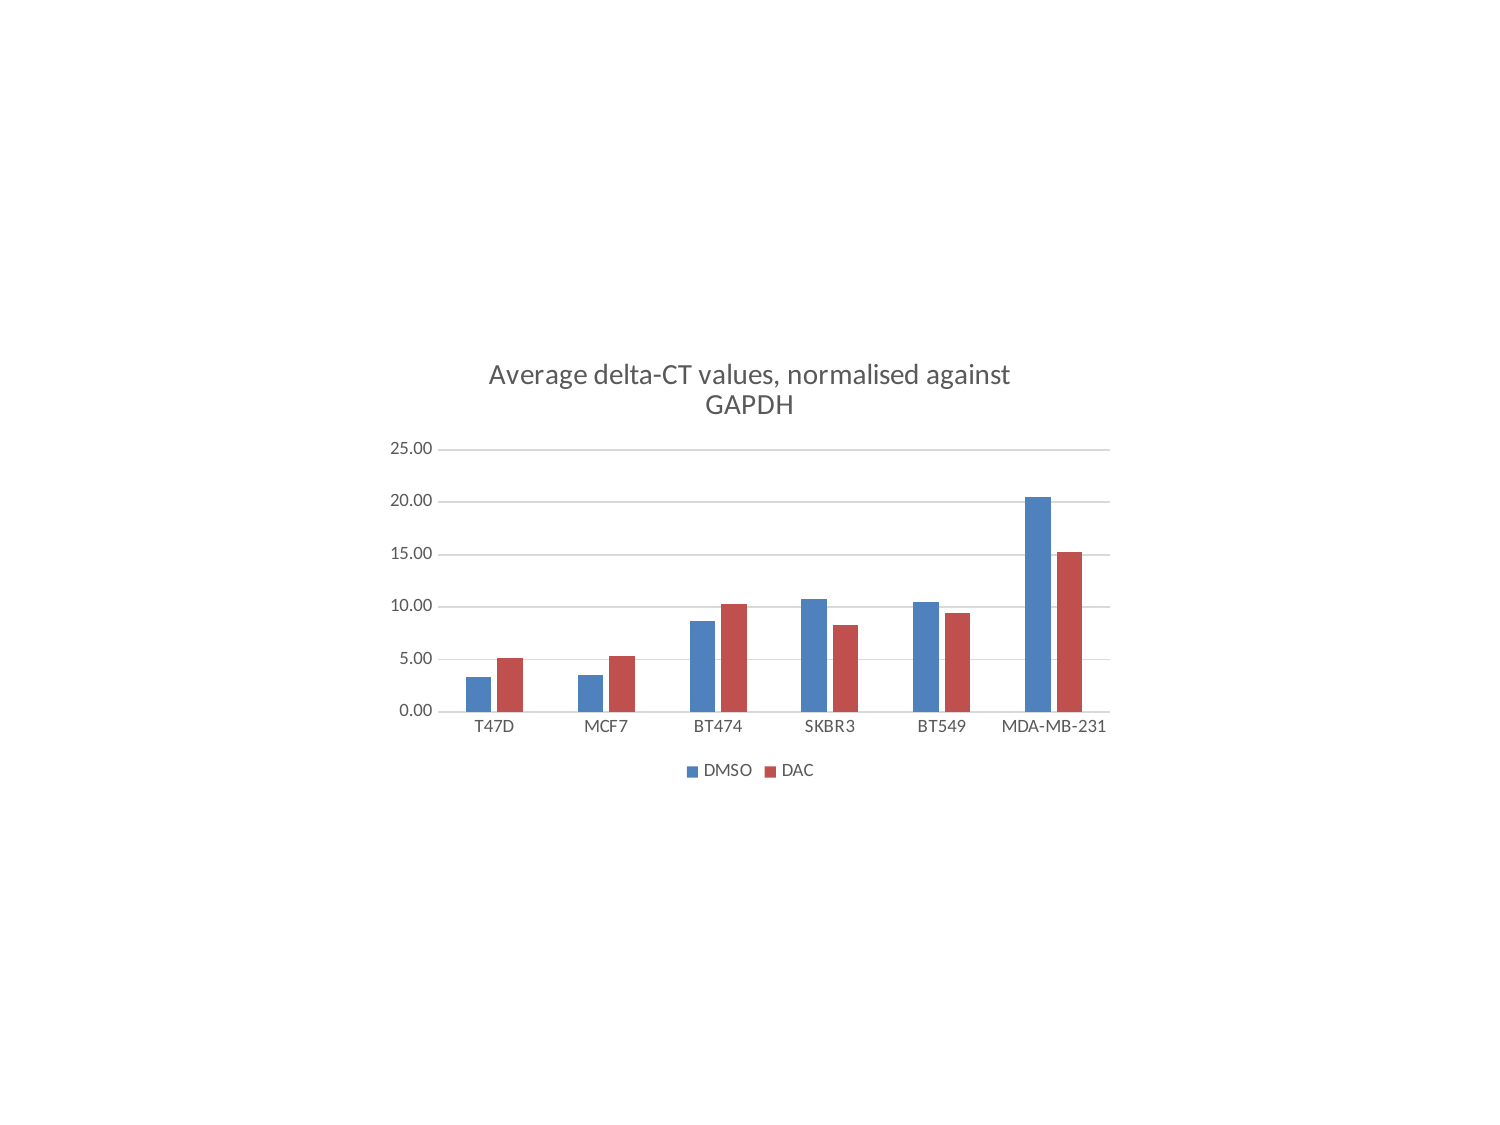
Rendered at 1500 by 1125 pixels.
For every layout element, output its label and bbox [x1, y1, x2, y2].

chart [374, 337, 1126, 788]
